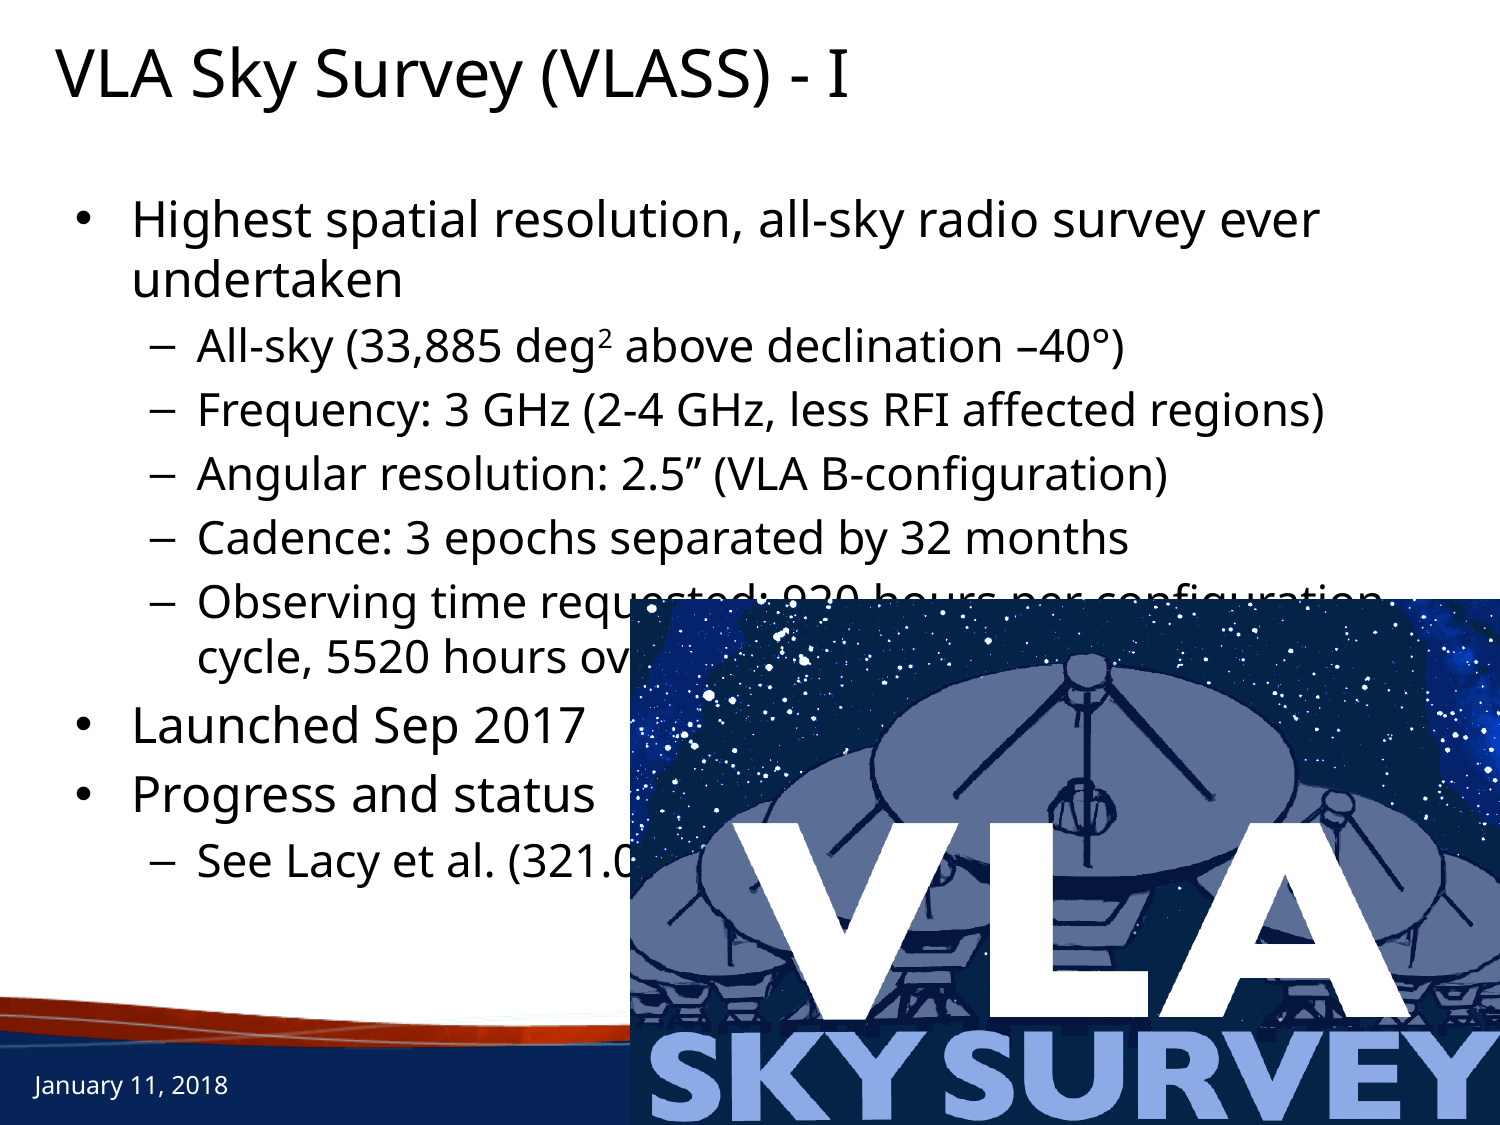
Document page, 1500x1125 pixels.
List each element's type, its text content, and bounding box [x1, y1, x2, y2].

list Highest spatial resolution, all-sky radio survey ever undertaken All-sky (33,885 deg2 above declination –40°) Frequency: 3 GHz (2-4 GHz, less RFI affected regions) Angular resolution: 2.5’’ (VLA B-configuration) Cadence: 3 epochs separated by 32 months Observing time requested: 920 hours per configuration cycle, 5520 hours over ~7 years Launched Sep 2017 Progress and status See Lacy et al. (321.02) [60, 179, 1477, 879]
picture [0, 599, 1500, 1125]
list VLA Sky Survey (VLASS) - I [41, 23, 1458, 103]
